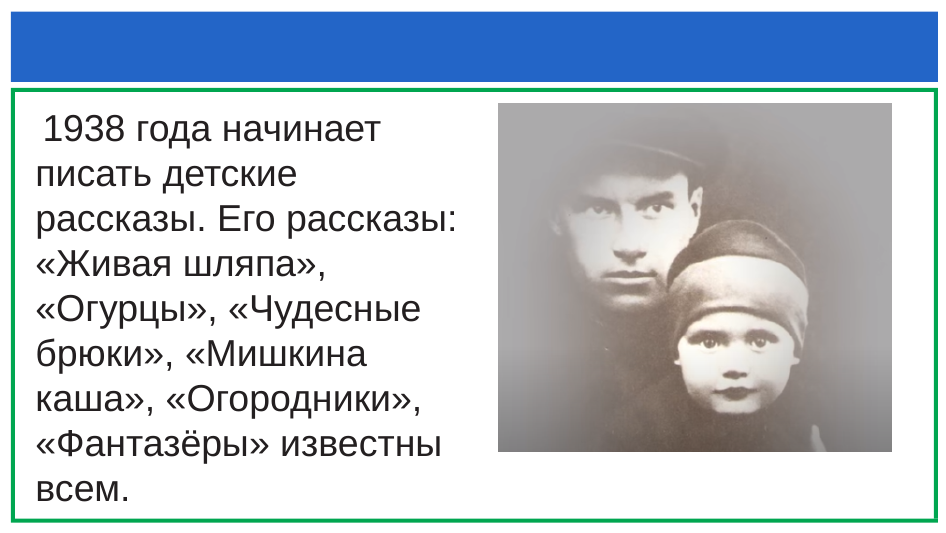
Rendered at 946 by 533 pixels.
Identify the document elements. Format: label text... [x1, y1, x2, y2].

list 1938 года начинает писать детские рассказы. Его рассказы: «Живая шляпа», «Огурцы», «Чудесные брюки», «Мишкина каша», «Огородники», «Фантазёры» известны всем. [35, 103, 467, 513]
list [498, 103, 893, 453]
